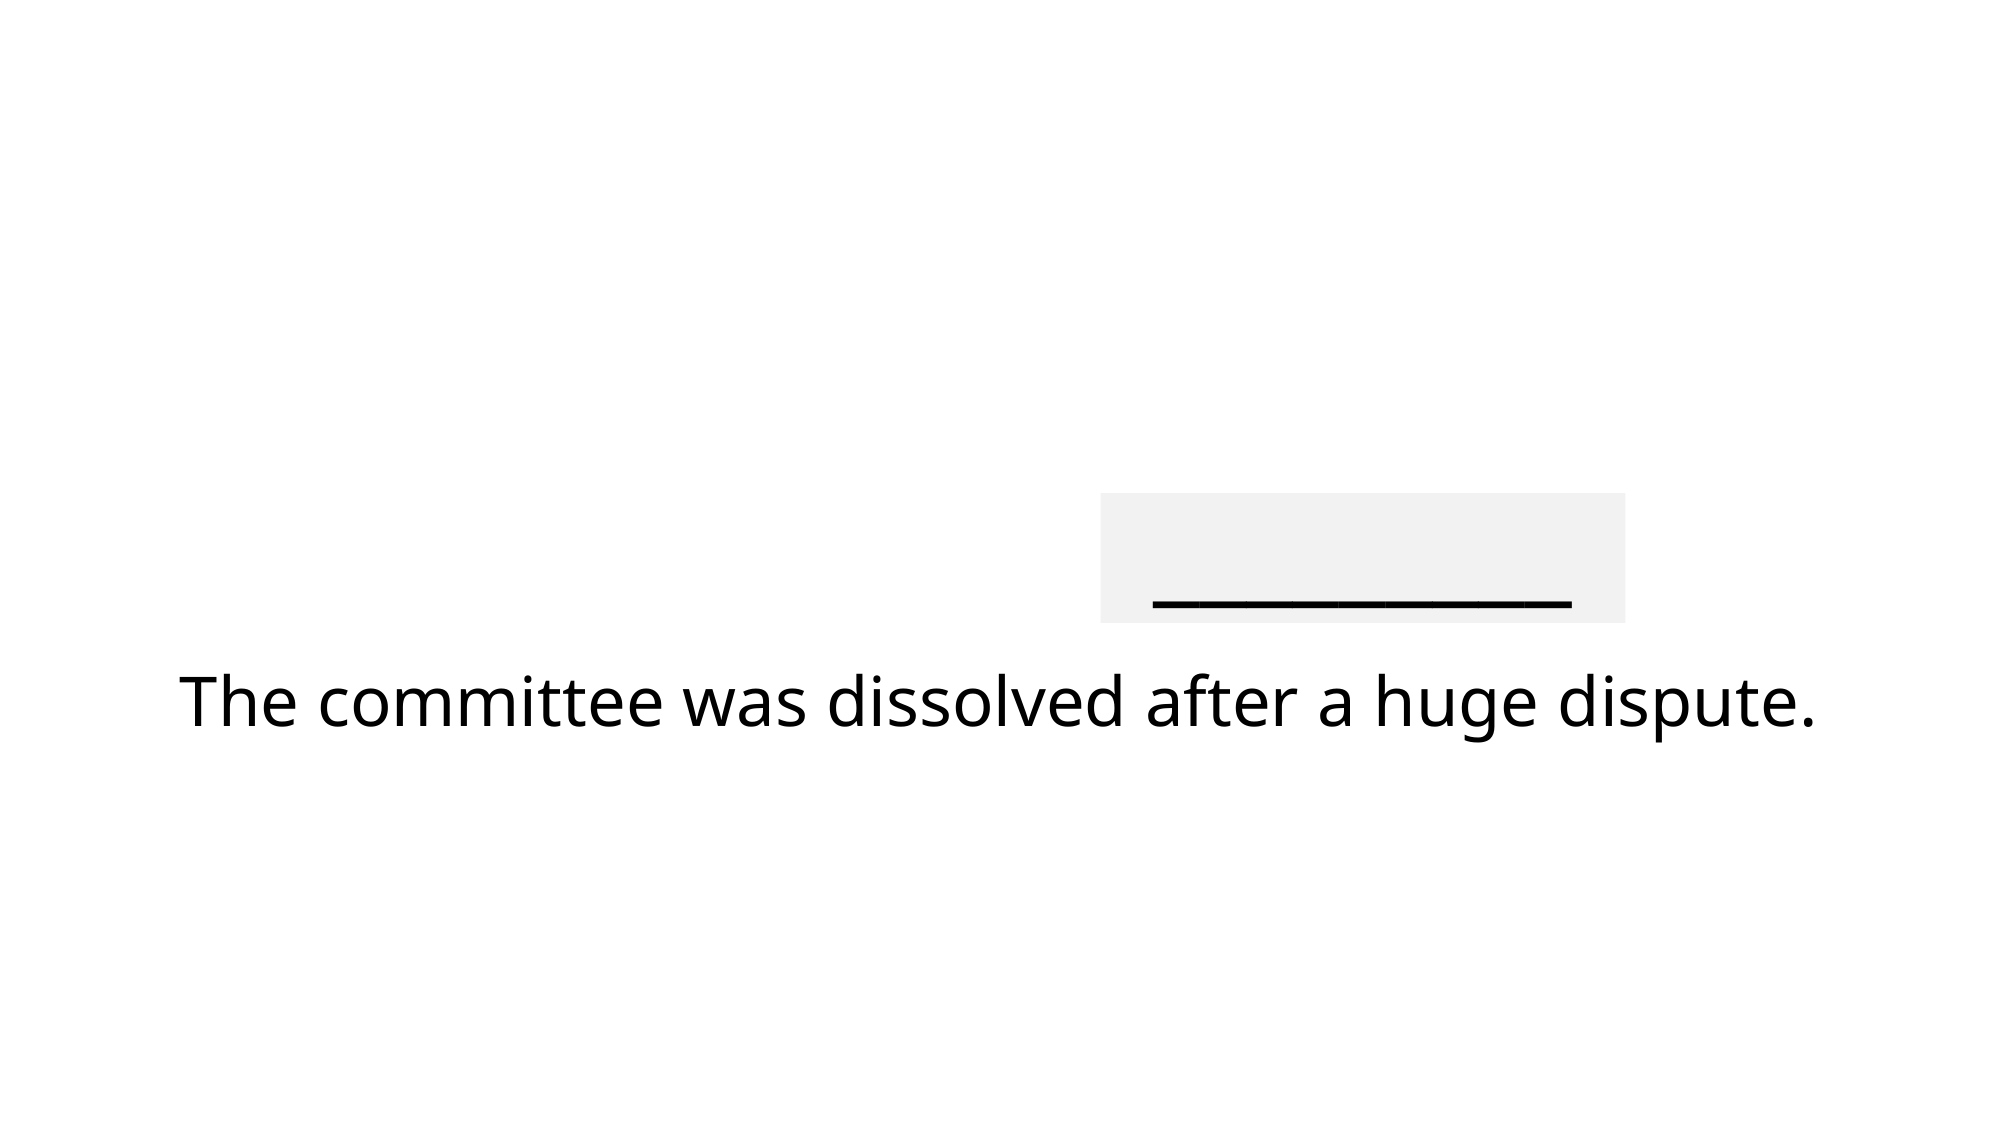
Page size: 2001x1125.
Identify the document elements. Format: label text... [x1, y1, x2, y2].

title The committee was dissolved after a huge dispute. [136, 505, 1862, 749]
text_box _________ [1100, 493, 1626, 623]
